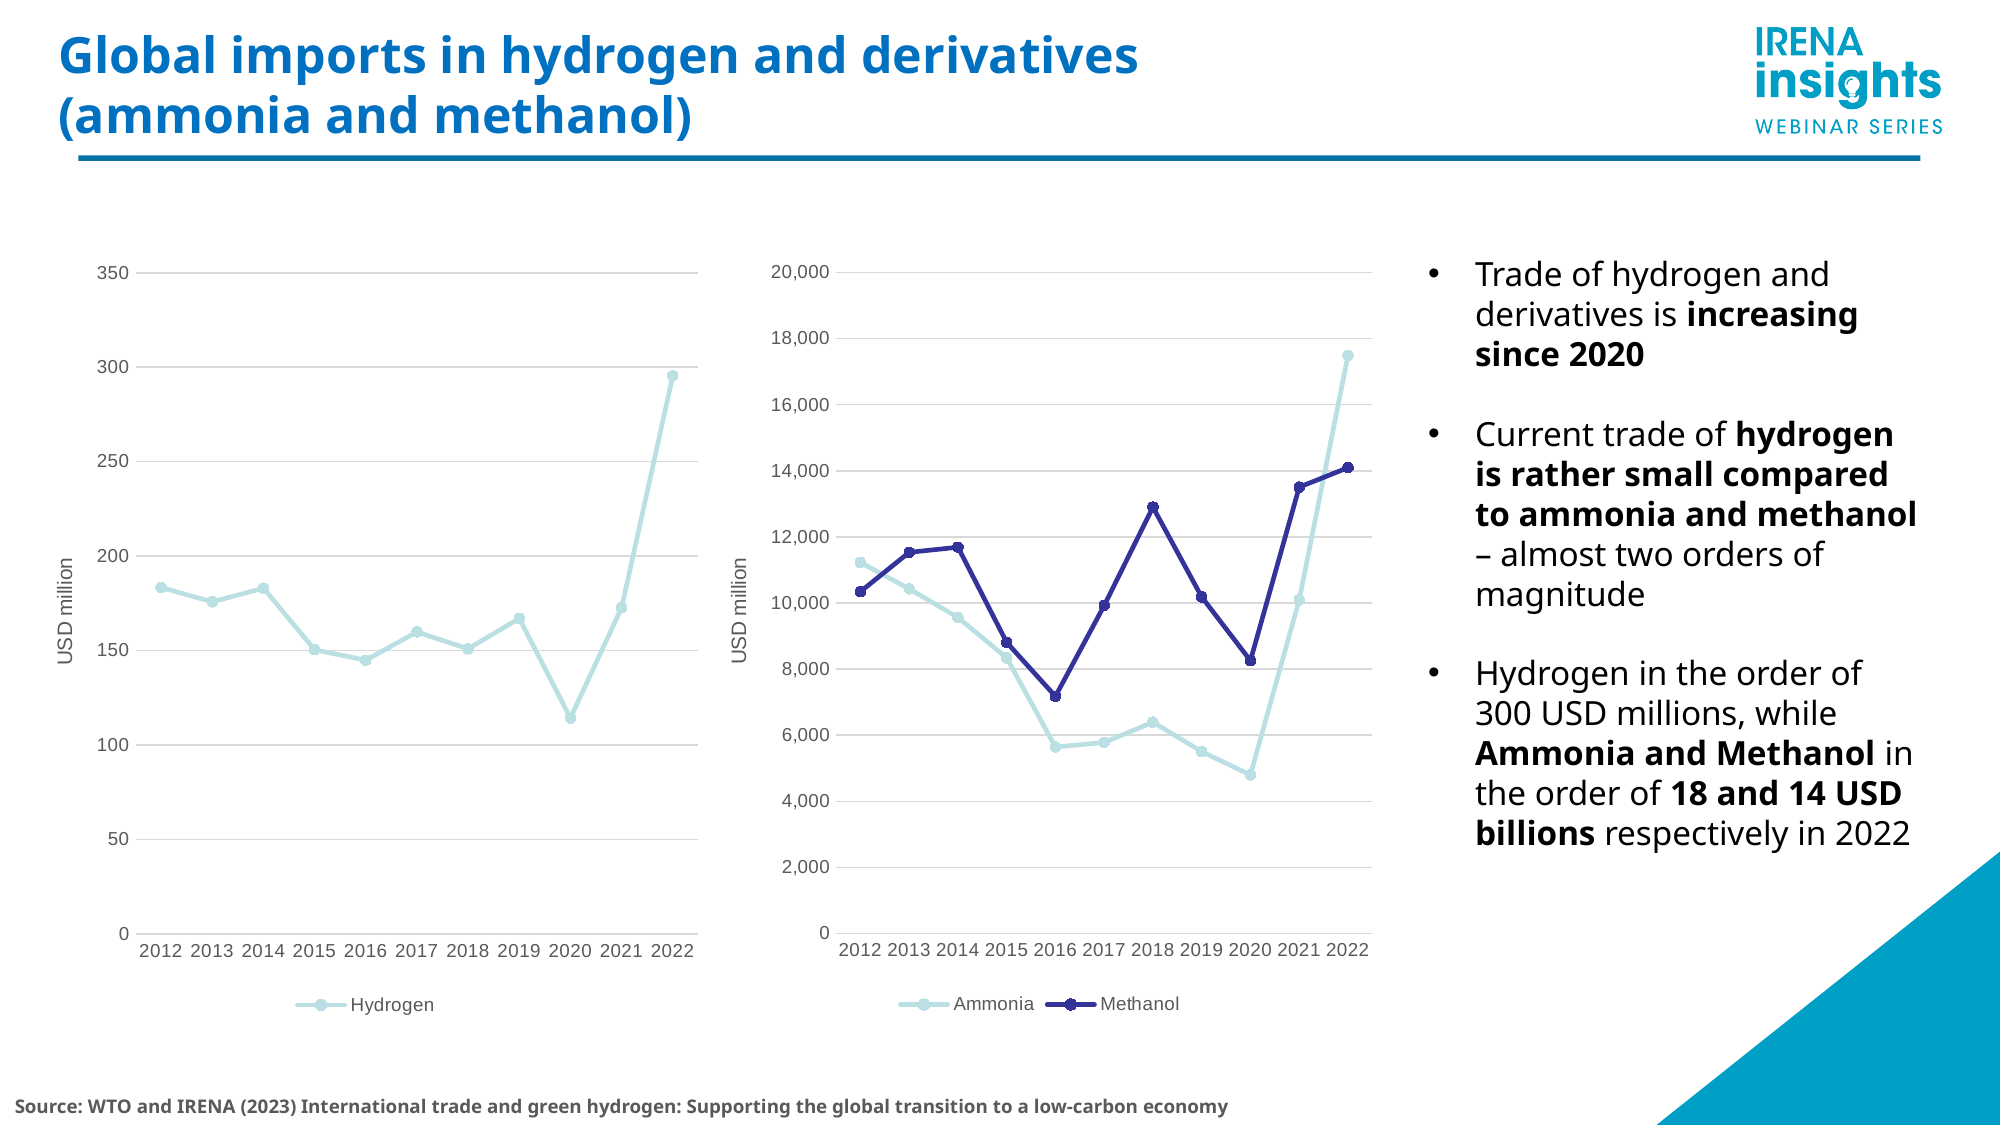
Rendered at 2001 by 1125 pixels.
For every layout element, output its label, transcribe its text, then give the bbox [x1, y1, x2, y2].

text_box Global imports in hydrogen and derivatives (ammonia and methanol) [43, 16, 1387, 152]
text_box Source: WTO and IRENA (2023) International trade and green hydrogen: Supporting the global transition to a low-carbon economy [0, 1087, 1554, 1125]
text_box Trade of hydrogen and derivatives is increasing since 2020 Current trade of hydrogen is rather small compared to ammonia and methanol – almost two orders of magnitude Hydrogen in the order of 300 USD millions, while Ammonia and Methanol in the order of 18 and 14 USD billions respectively in 2022 [1413, 246, 1942, 860]
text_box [20, 245, 1387, 1023]
picture [1817, 27, 1828, 44]
picture [1900, 122, 1905, 134]
picture [1755, 27, 1942, 134]
picture [1816, 126, 1822, 134]
picture [1847, 38, 1853, 45]
